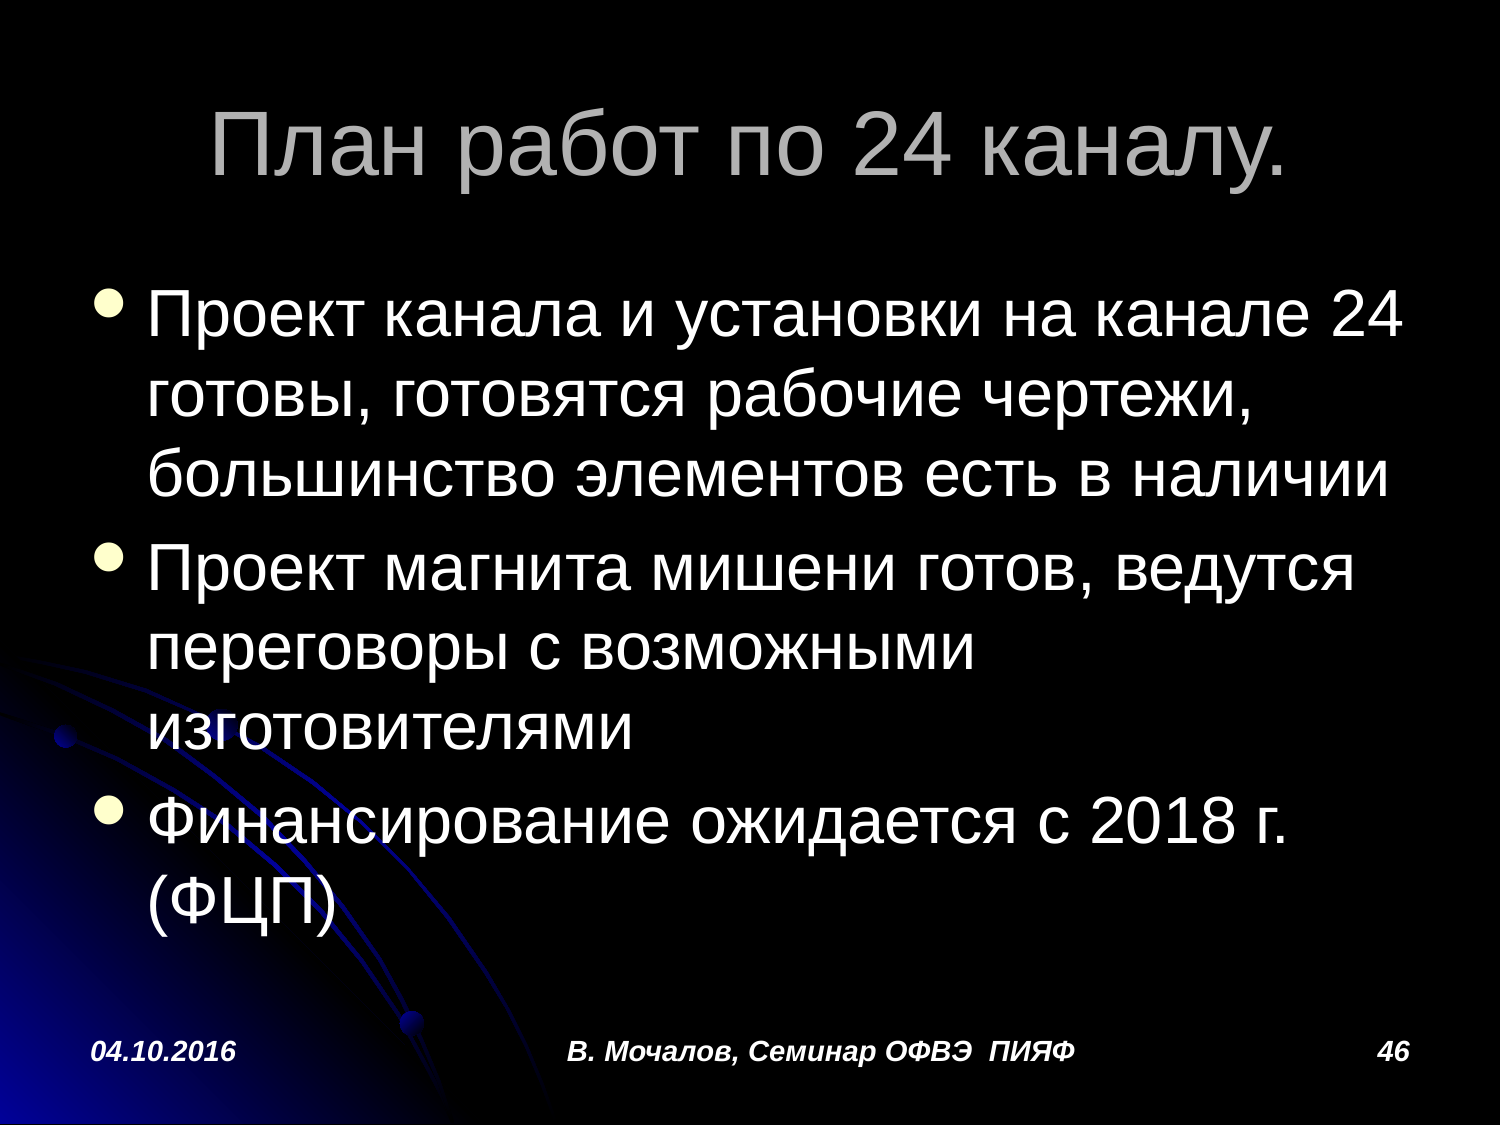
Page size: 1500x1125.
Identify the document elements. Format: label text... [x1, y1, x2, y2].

list Проект канала и установки на канале 24 готовы, готовятся рабочие чертежи, большинство элементов есть в наличии Проект магнита мишени готов, ведутся переговоры с возможными изготовителями Финансирование ожидается с 2018 г. (ФЦП) [75, 262, 1425, 976]
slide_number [75, 1025, 425, 1100]
title План работ по 24 каналу. [75, 45, 1425, 233]
slide_number 46 [1246, 1025, 1425, 1100]
footer В. Мочалов, Семинар ОФВЭ ПИЯФ [442, 1025, 1199, 1100]
